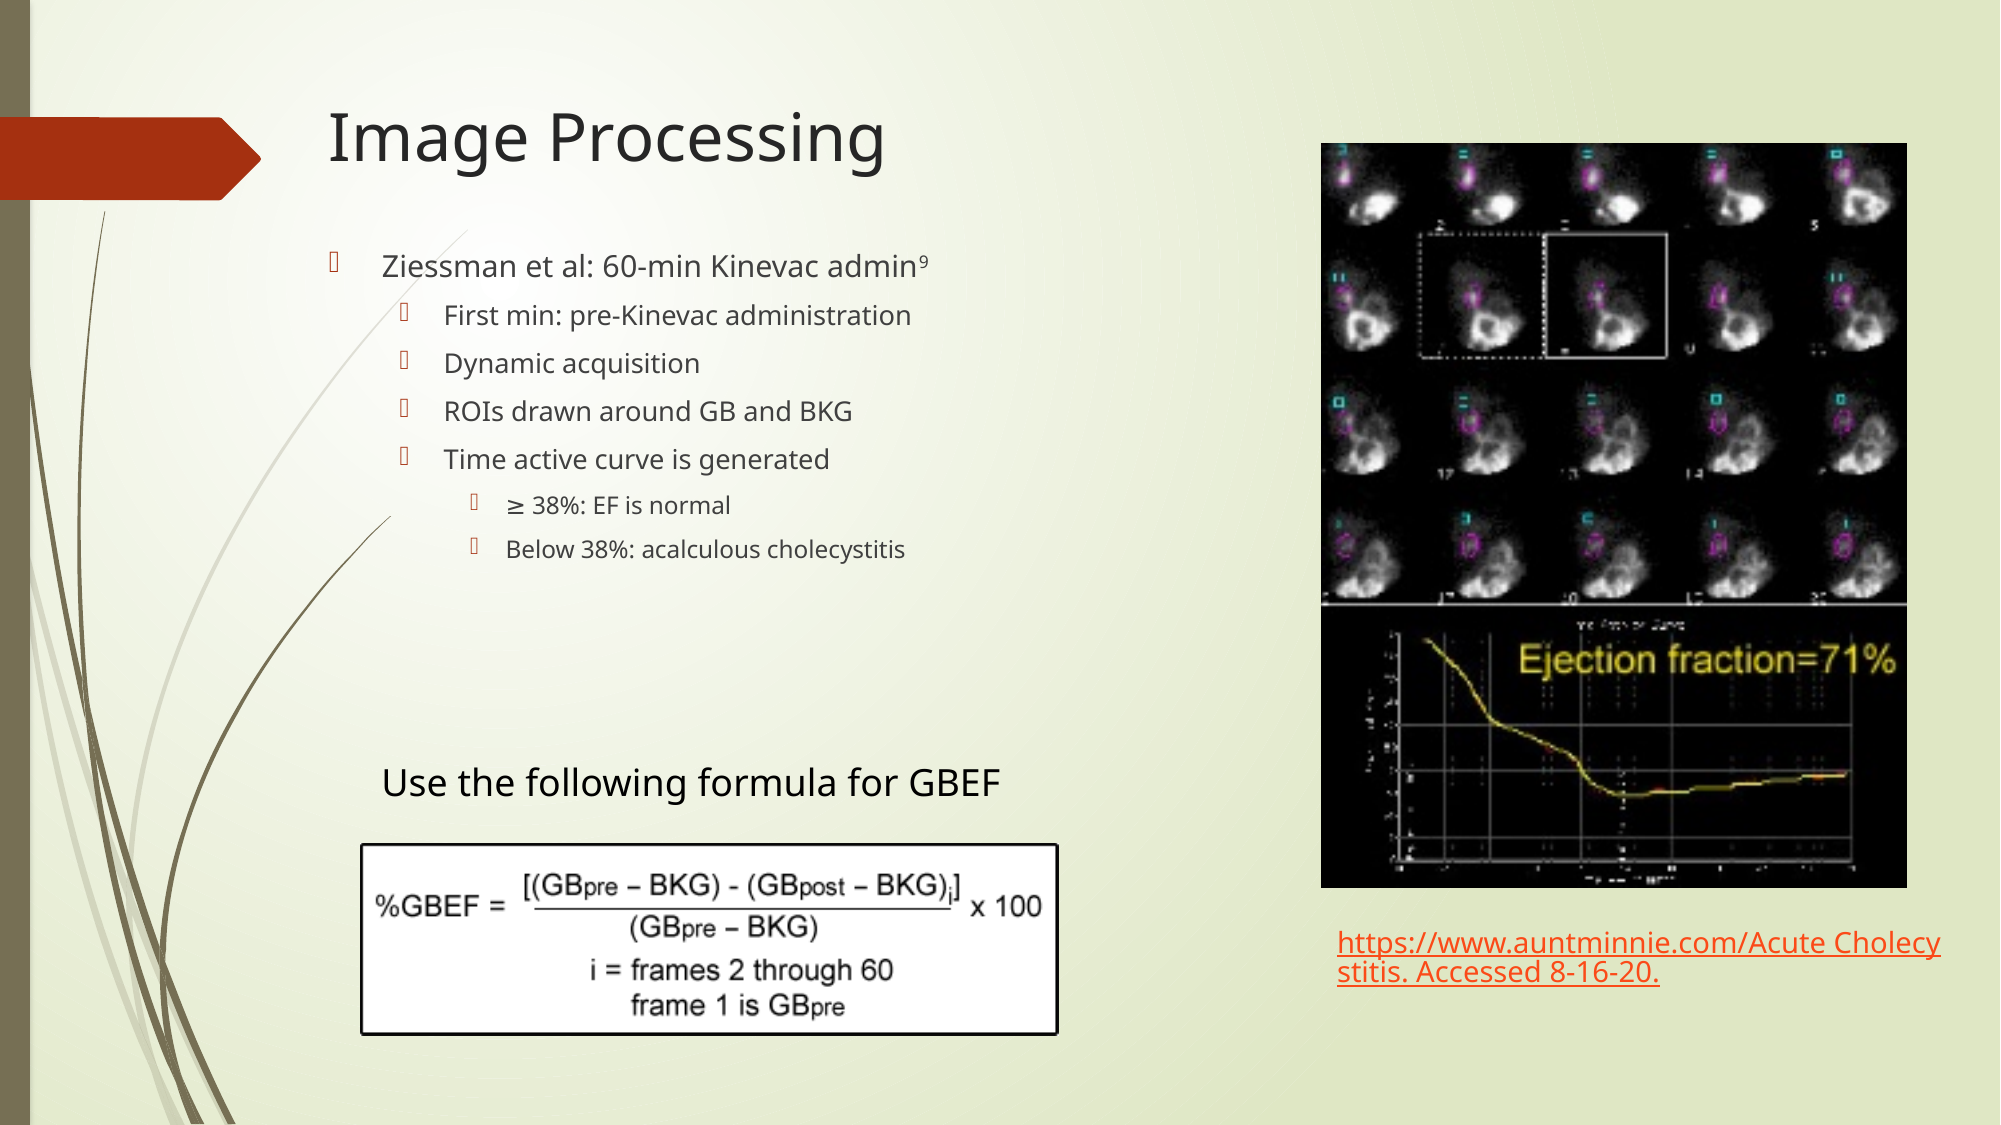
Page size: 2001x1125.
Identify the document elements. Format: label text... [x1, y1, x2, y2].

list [1321, 143, 1907, 888]
title Image Processing [313, 87, 1776, 200]
text_box Use the following formula for GBEF [366, 751, 1016, 812]
text_box https://www.auntminnie.com/Acute Cholecystitis. Accessed 8-16-20. [1322, 916, 1960, 972]
picture [360, 842, 1059, 1036]
list Ziessman et al: 60-min Kinevac admin9 First min: pre-Kinevac administration Dynamic acquisition ROIs drawn around GB and BKG Time active curve is generated ≥ 38%: EF is normal Below 38%: acalculous cholecystitis [313, 239, 1202, 721]
